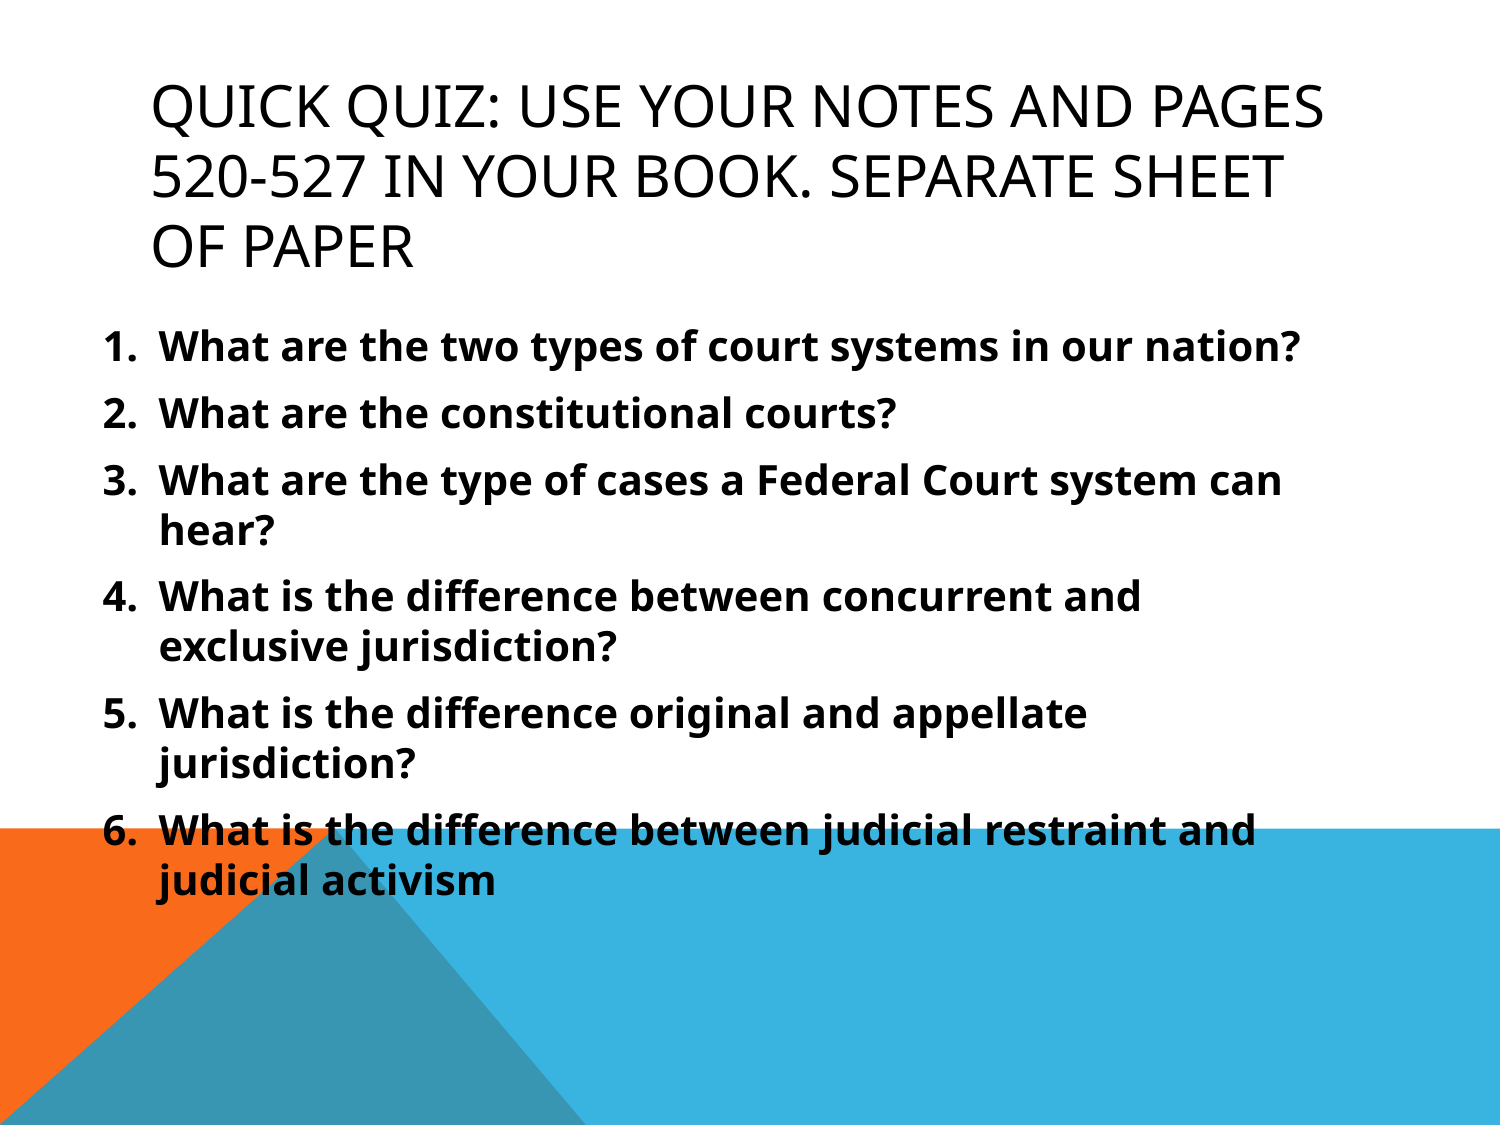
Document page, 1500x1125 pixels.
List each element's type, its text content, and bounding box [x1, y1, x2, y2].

list What are the two types of court systems in our nation? What are the constitutional courts? What are the type of cases a Federal Court system can hear? What is the difference between concurrent and exclusive jurisdiction? What is the difference original and appellate jurisdiction? What is the difference between judicial restraint and judicial activism [87, 312, 1322, 900]
title Quick Quiz: Use your notes and pages 520-527 in your book. Separate Sheet Of paper [135, 60, 1363, 288]
